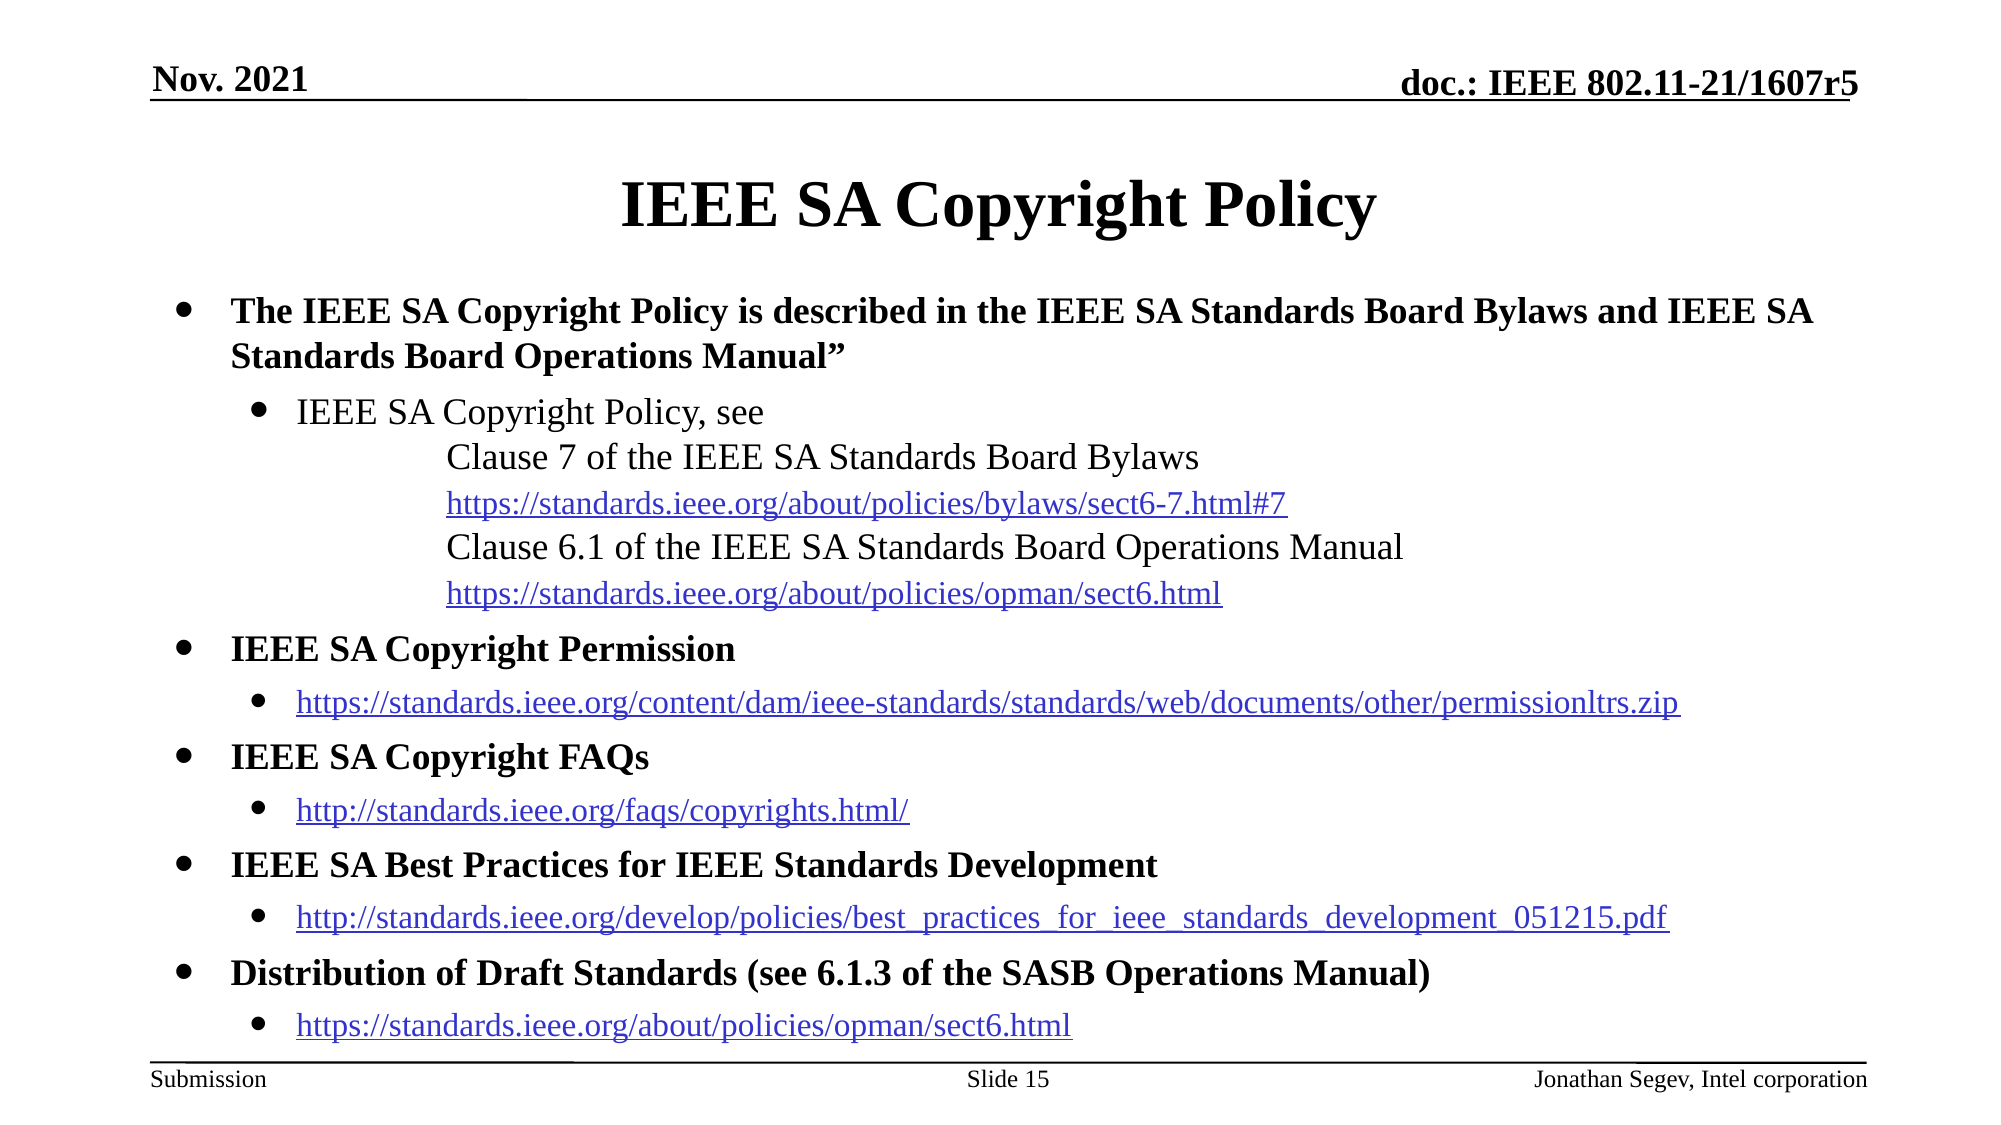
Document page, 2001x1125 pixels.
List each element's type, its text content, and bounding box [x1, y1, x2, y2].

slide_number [152, 54, 563, 100]
title IEEE SA Copyright Policy [149, 112, 1850, 278]
footer Jonathan Segev, Intel corporation [1171, 1061, 1869, 1093]
slide_number Slide 15 [950, 1061, 1067, 1123]
list The IEEE SA Copyright Policy is described in the IEEE SA Standards Board Bylaws and IEEE SA Standards Board Operations Manual” IEEE SA Copyright Policy, see Clause 7 of the IEEE SA Standards Board Bylaws https://standards.ieee.org/about/policies/bylaws/sect6-7.html#7 Clause 6.1 of the IEEE SA Standards Board Operations Manual https://standards.ieee.org/about/policies/opman/sect6.html IEEE SA Copyright Permission https://standards.ieee.org/content/dam/ieee-standards/standards/web/documents/other/permissionltrs.zip IEEE SA Copyright FAQs http://standards.ieee.org/faqs/copyrights.html/ IEEE SA Best Practices for IEEE Standards Development http://standards.ieee.org/develop/policies/best_practices_for_ieee_standards_development_051215.pdf Distribution of Draft Standards (see 6.1.3 of the SASB Operations Manual) https://standards.ieee.org/about/policies/opman/sect6.html [149, 278, 1850, 1000]
